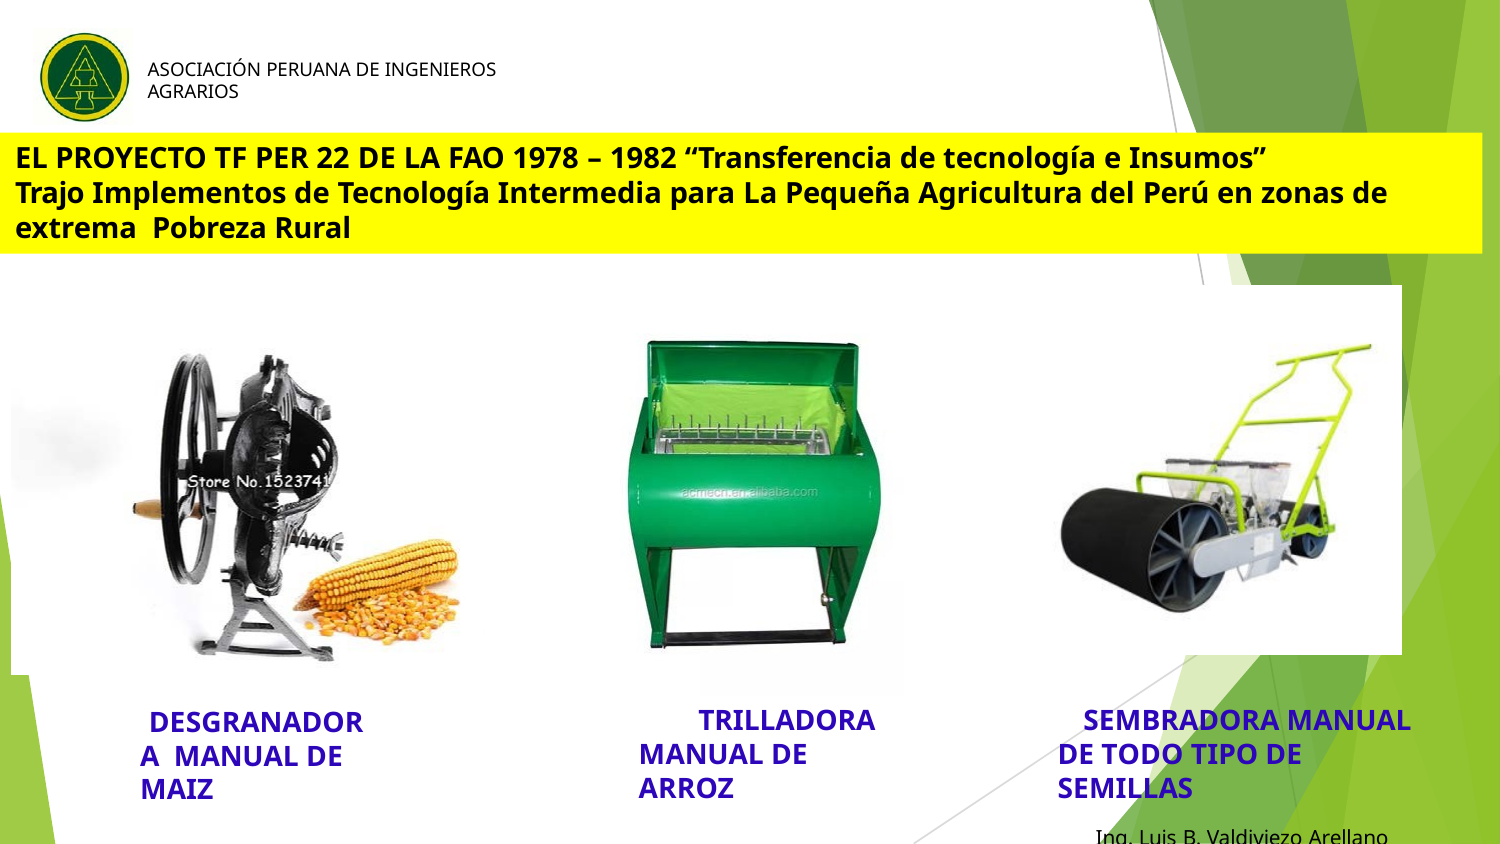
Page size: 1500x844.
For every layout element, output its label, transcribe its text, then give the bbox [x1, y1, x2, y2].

text_box [0, 132, 1483, 254]
title EL PROYECTO TF PER 22 DE LA FAO 1978 – 1982 “Transferencia de tecnología e Insumos” Trajo Implementos de Tecnología Intermedia para La Pequeña Agricultura del Perú en zonas de extrema Pobreza Rural [12, 137, 1430, 281]
picture [11, 331, 485, 675]
picture [620, 333, 904, 696]
text_box SEMBRADORA MANUAL DE TODO TIPO DE SEMILLAS Ing. Luis B. Valdiviezo Arellano MSc [1055, 700, 1429, 844]
text_box TRILLADORA MANUAL DE ARROZ [636, 704, 888, 804]
text_box ASOCIACIÓN PERUANA DE INGENIEROS AGRARIOS [145, 55, 558, 103]
picture [1033, 285, 1402, 655]
picture [32, 28, 134, 125]
text_box DESGRANADORA MANUAL DE MAIZ [138, 701, 365, 806]
